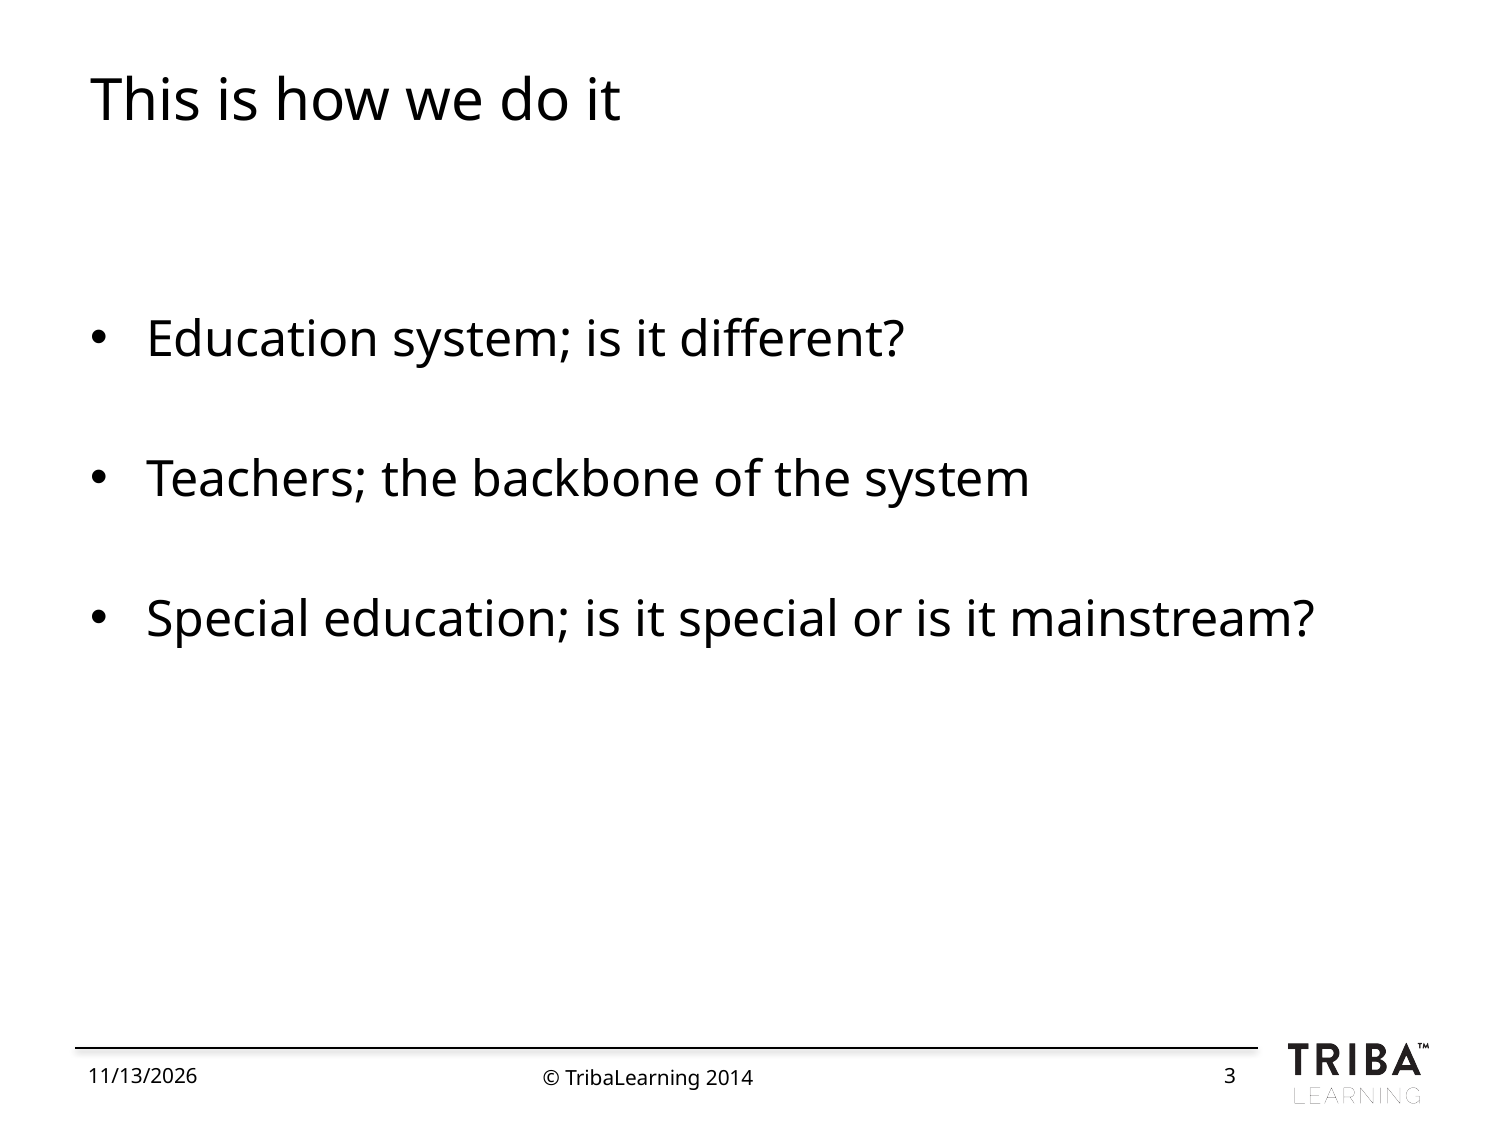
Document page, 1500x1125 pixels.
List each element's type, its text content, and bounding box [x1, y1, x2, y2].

picture [1273, 1002, 1442, 1125]
title This is how we do it [75, 3, 1425, 191]
list Education system; is it different? Teachers; the backbone of the system Special education; is it special or is it mainstream? [75, 229, 1425, 1005]
